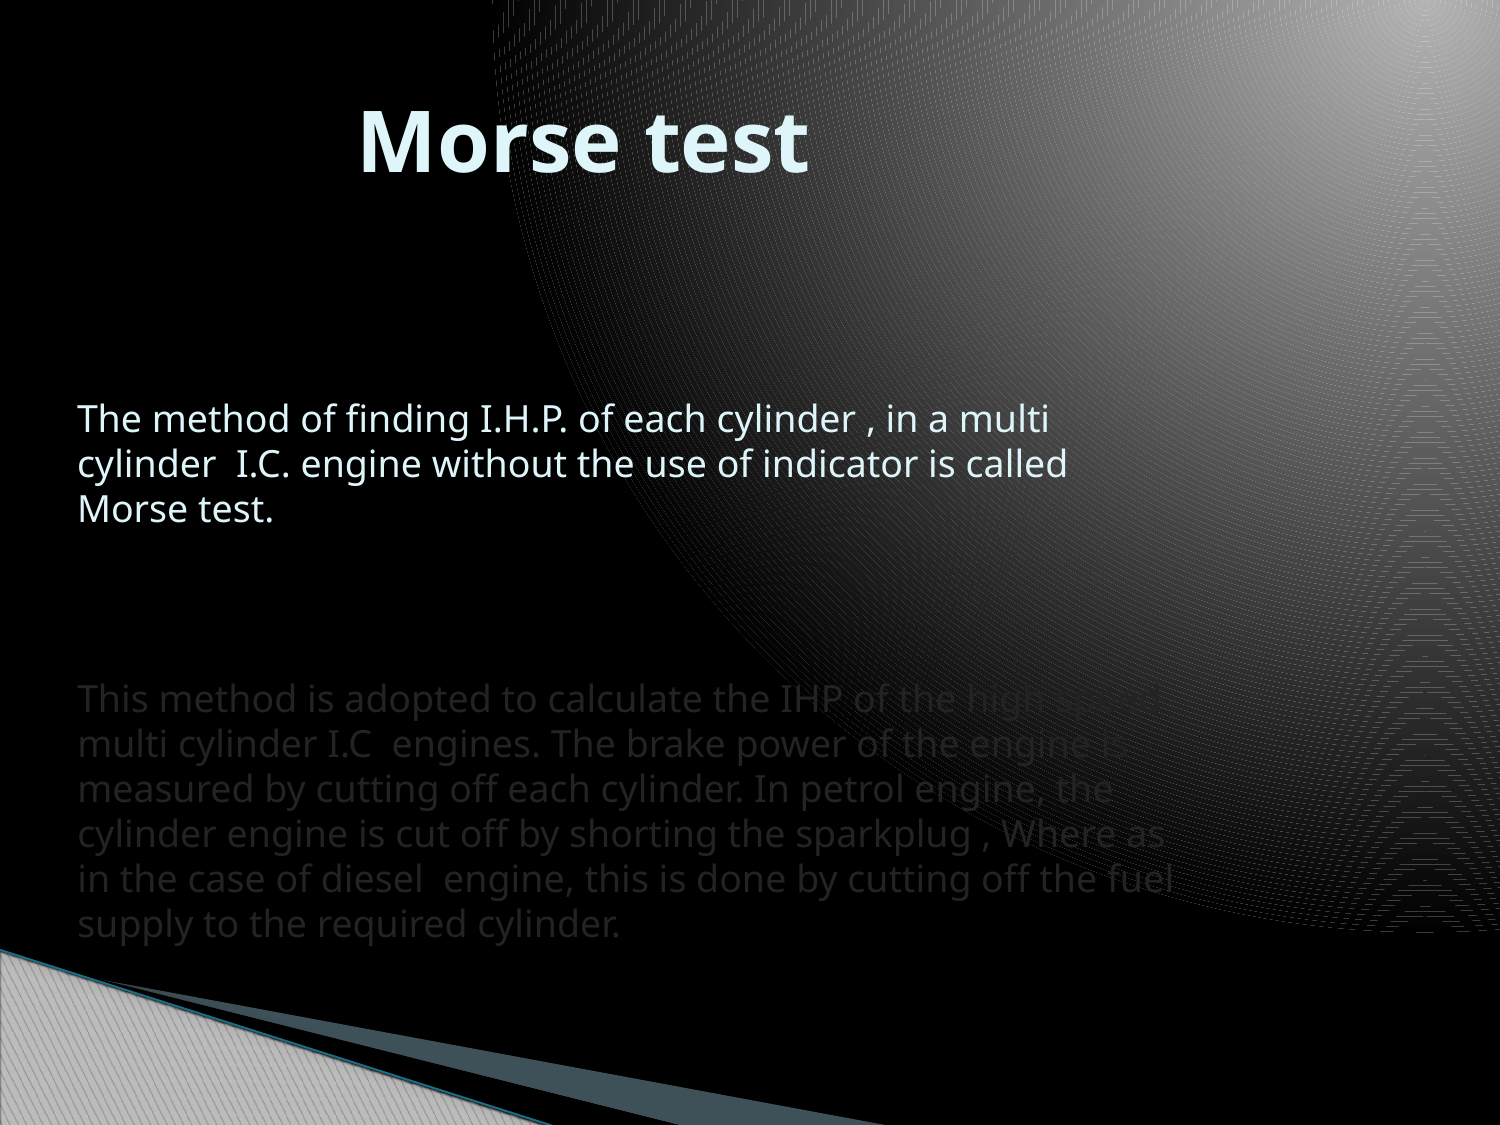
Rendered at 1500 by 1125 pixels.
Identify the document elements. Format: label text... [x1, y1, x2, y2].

text_box This method is adopted to calculate the IHP of the high speed multi cylinder I.C engines. The brake power of the engine is measured by cutting off each cylinder. In petrol engine, the cylinder engine is cut off by shorting the sparkplug , Where as in the case of diesel engine, this is done by cutting off the fuel supply to the required cylinder. [62, 667, 1213, 952]
title Morse test [75, 45, 1425, 233]
text_box The method of finding I.H.P. of each cylinder , in a multi cylinder I.C. engine without the use of indicator is called Morse test. [62, 387, 1113, 628]
